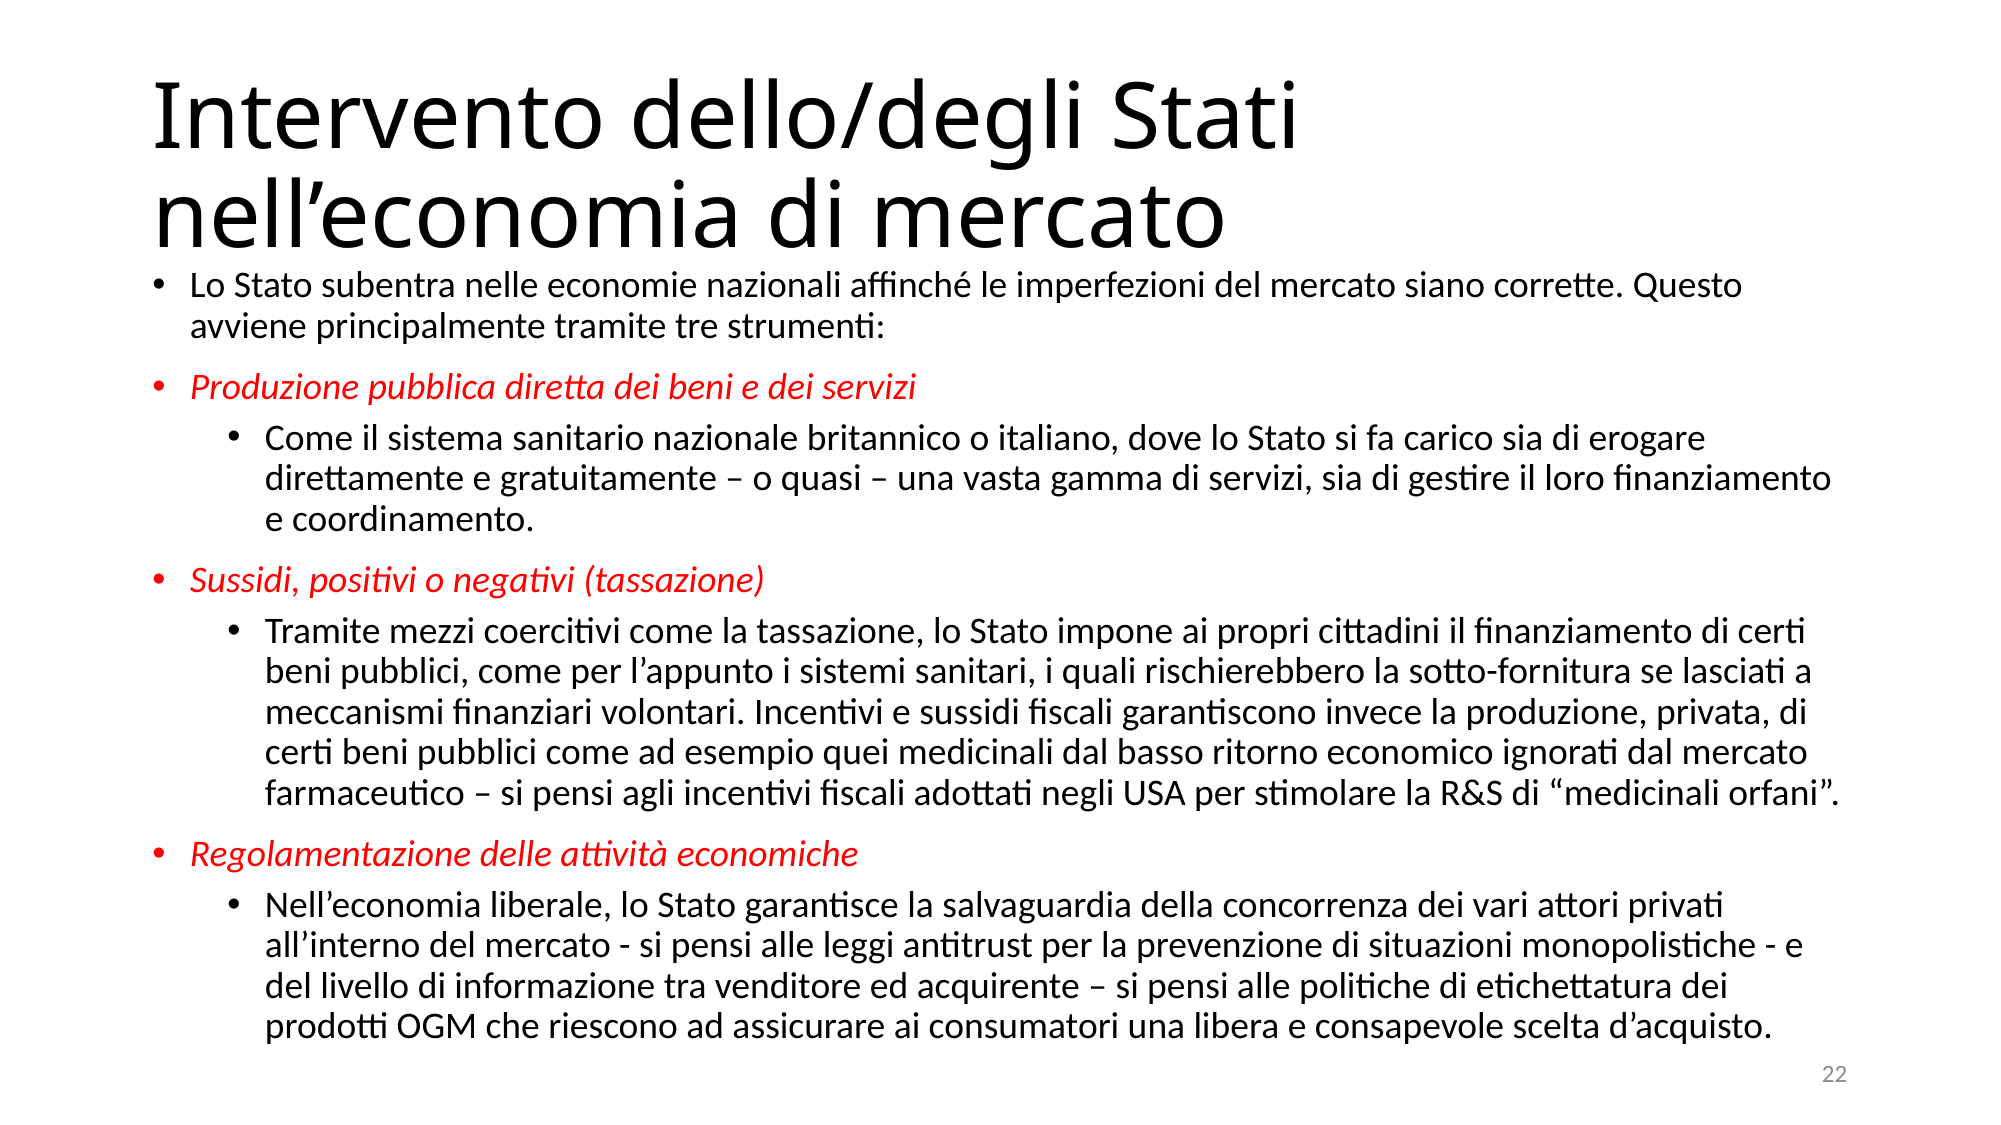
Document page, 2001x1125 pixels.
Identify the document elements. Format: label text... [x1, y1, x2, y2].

title Intervento dello/degli Stati nell’economia di mercato [137, 59, 1863, 258]
slide_number 22 [1412, 1042, 1863, 1103]
list Lo Stato subentra nelle economie nazionali affinché le imperfezioni del mercato siano corrette. Questo avviene principalmente tramite tre strumenti: Produzione pubblica diretta dei beni e dei servizi Come il sistema sanitario nazionale britannico o italiano, dove lo Stato si fa carico sia di erogare direttamente e gratuitamente – o quasi – una vasta gamma di servizi, sia di gestire il loro finanziamento e coordinamento. Sussidi, positivi o negativi (tassazione) Tramite mezzi coercitivi come la tassazione, lo Stato impone ai propri cittadini il finanziamento di certi beni pubblici, come per l’appunto i sistemi sanitari, i quali rischierebbero la sotto-fornitura se lasciati a meccanismi finanziari volontari. Incentivi e sussidi fiscali garantiscono invece la produzione, privata, di certi beni pubblici come ad esempio quei medicinali dal basso ritorno economico ignorati dal mercato farmaceutico – si pensi agli incentivi fiscali adottati negli USA per stimolare la R&S di “medicinali orfani”. Regolamentazione delle attività economiche Nell’economia liberale, lo Stato garantisce la salvaguardia della concorrenza dei vari attori privati all’interno del mercato - si pensi alle leggi antitrust per la prevenzione di situazioni monopolistiche - e del livello di informazione tra venditore ed acquirente – si pensi alle politiche di etichettatura dei prodotti OGM che riescono ad assicurare ai consumatori una libera e consapevole scelta d’acquisto. [137, 258, 1863, 972]
